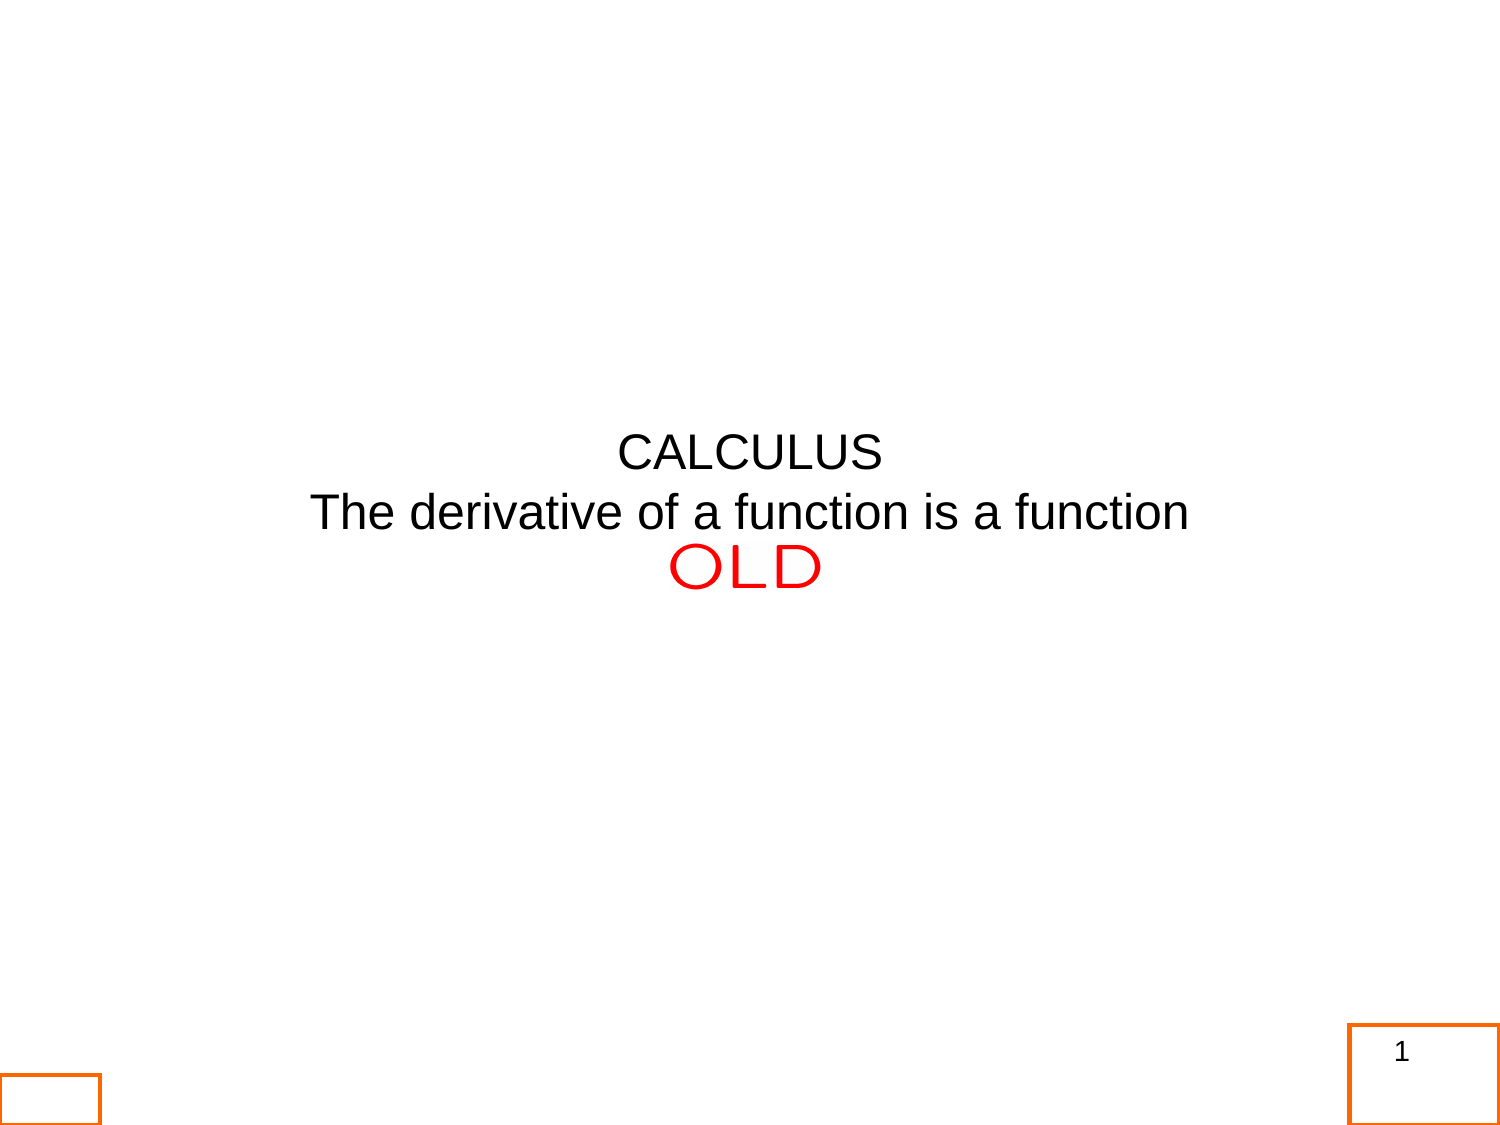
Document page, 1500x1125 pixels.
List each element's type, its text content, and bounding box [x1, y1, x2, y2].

text_box CALCULUS The derivative of a function is a function [174, 412, 1325, 548]
text_box [1349, 1025, 1500, 1125]
picture [668, 541, 821, 592]
text_box [0, 1074, 100, 1125]
slide_number 1 [1074, 1024, 1425, 1103]
